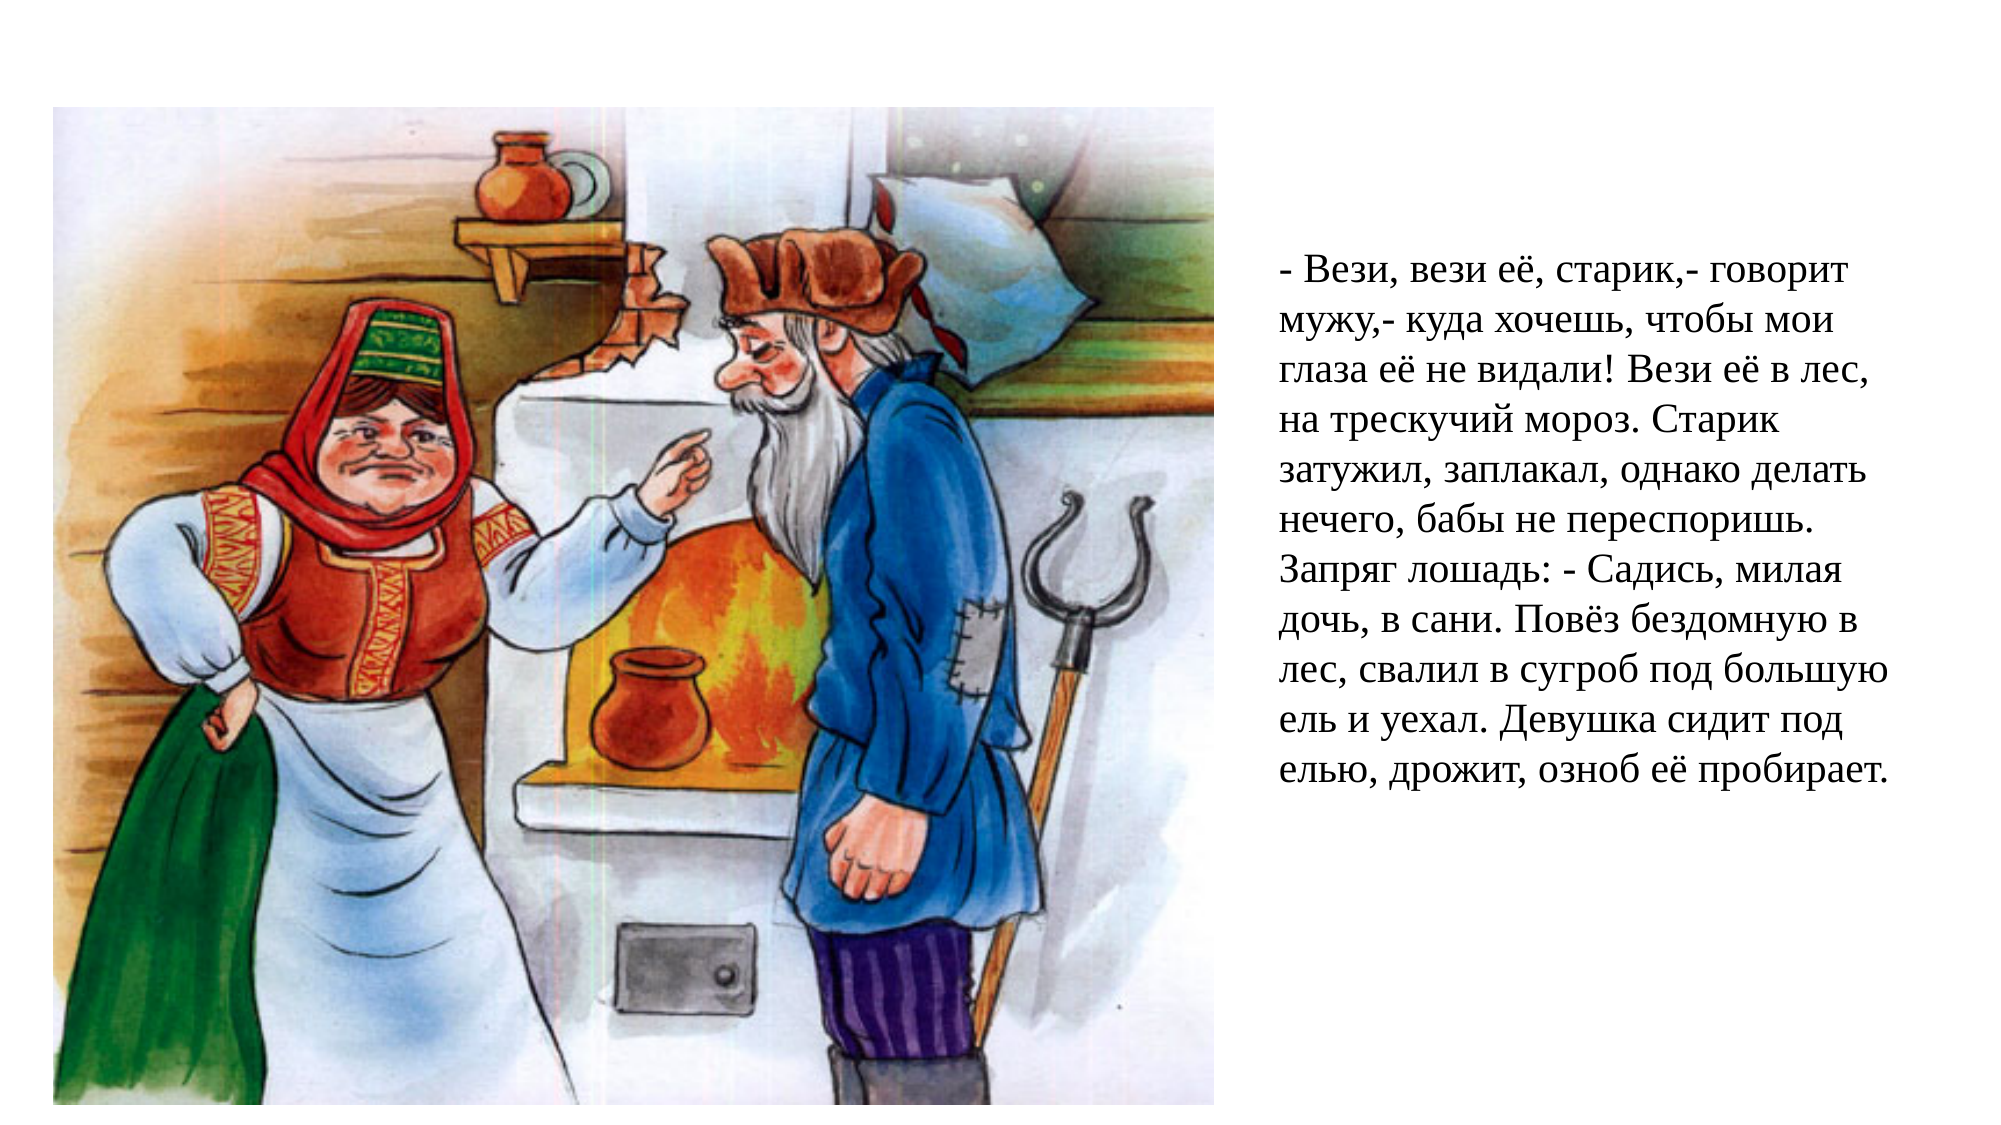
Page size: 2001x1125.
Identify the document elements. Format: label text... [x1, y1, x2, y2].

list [53, 107, 1214, 1105]
text_box - Вези, вези её, старик,- говорит мужу,- куда хочешь, чтобы мои глаза её не видали! Вези её в лес, на трескучий мороз. Старик затужил, заплакал, однако делать нечего, бабы не переспоришь. Запряг лошадь: - Садись, милая дочь, в сани. Повёз бездомную в лес, свалил в сугроб под большую ель и уехал. Девушка сидит под елью, дрожит, озноб её пробирает. [1264, 233, 1927, 799]
